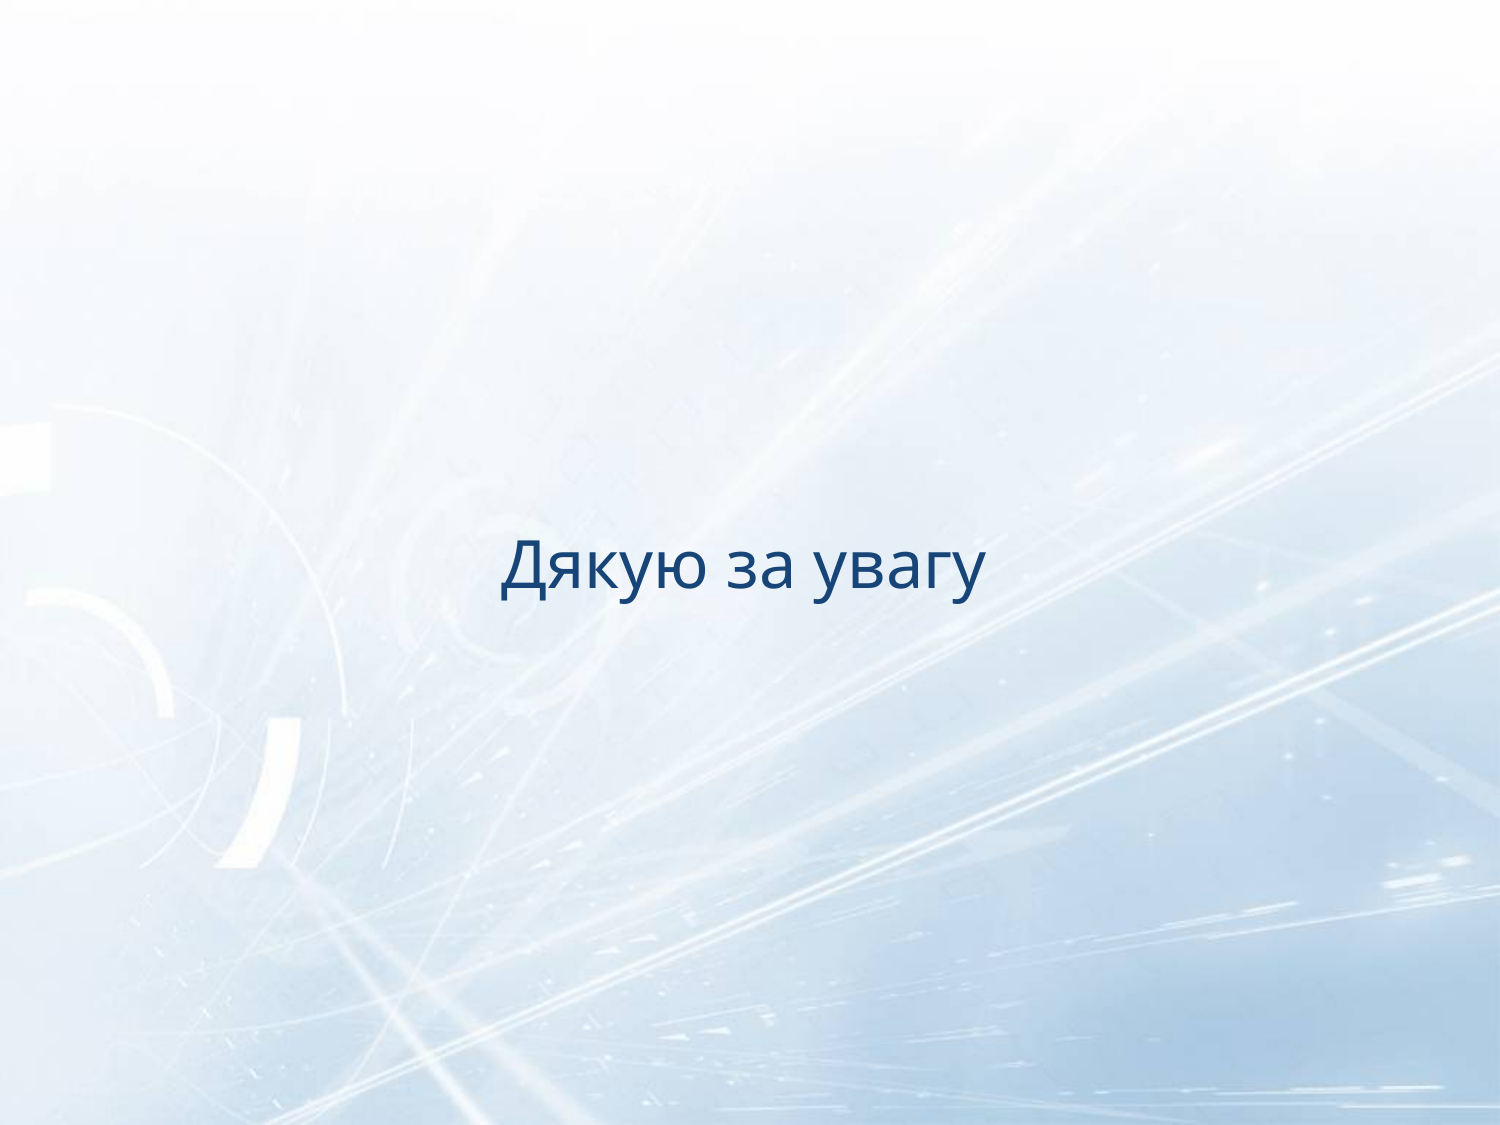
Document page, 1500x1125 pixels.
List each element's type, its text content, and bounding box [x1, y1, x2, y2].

title Дякую за увагу [100, 515, 1388, 608]
picture [0, 0, 1500, 1125]
